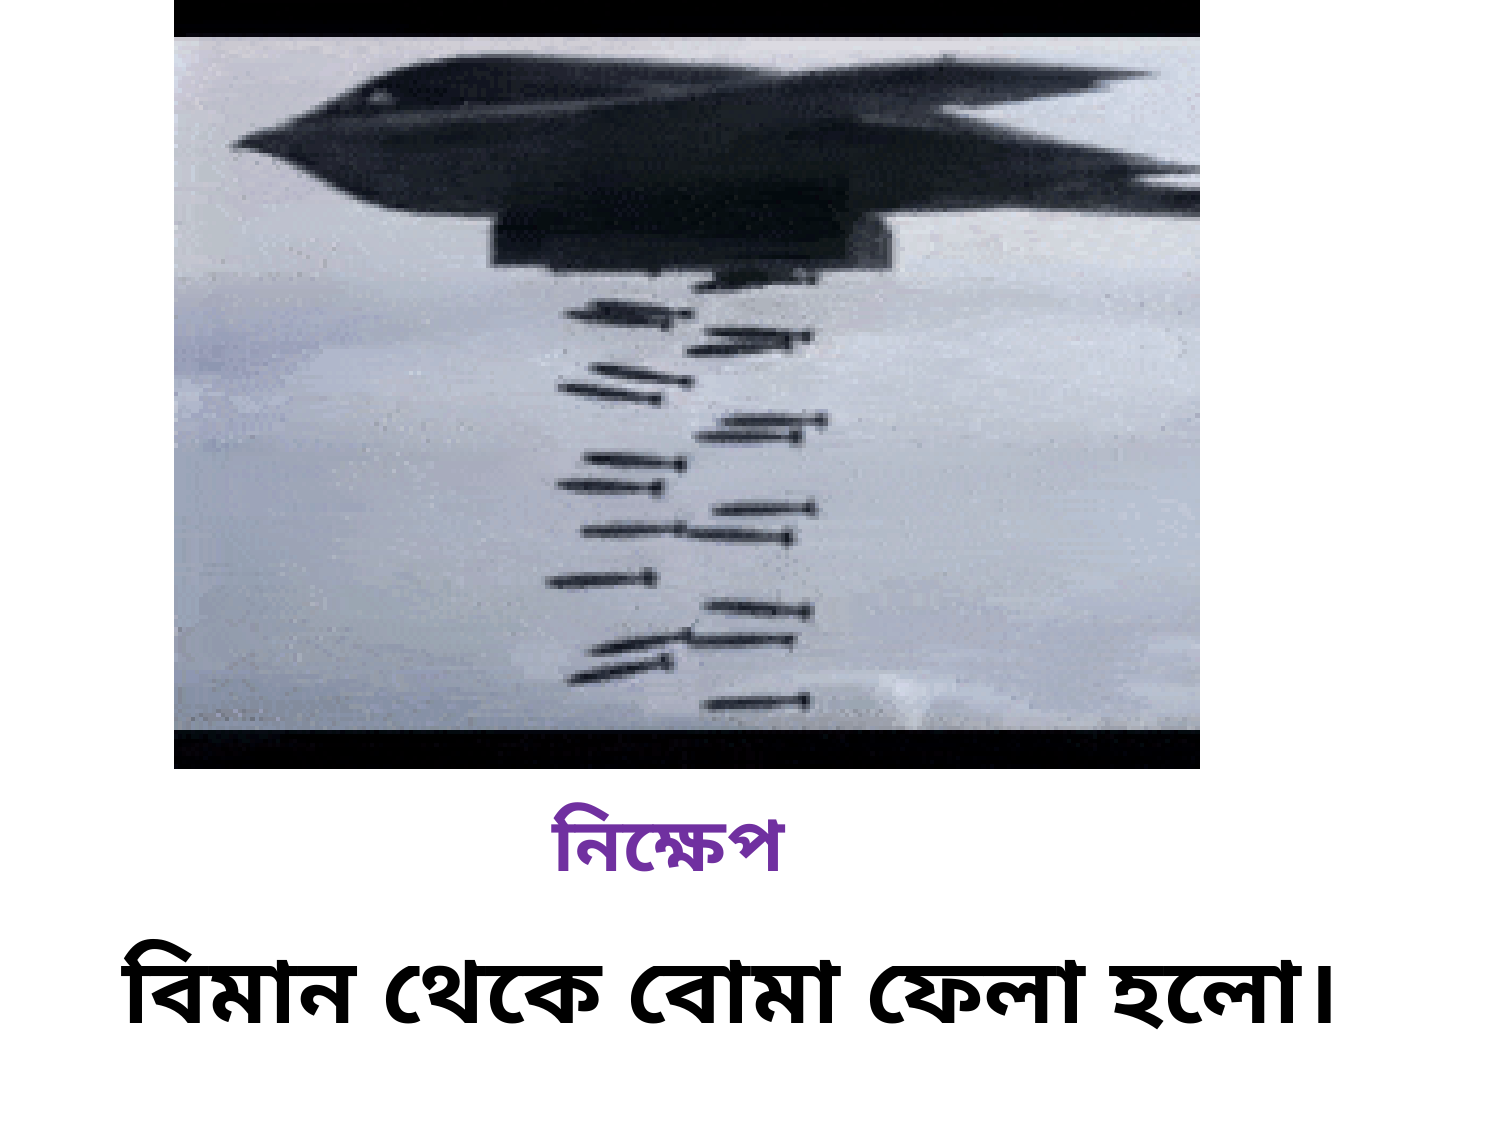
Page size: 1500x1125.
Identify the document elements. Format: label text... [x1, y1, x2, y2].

text_box নিক্ষেপ [479, 787, 858, 896]
text_box বিমান থেকে বোমা ফেলা হলো। [0, 923, 1464, 1052]
picture [174, 0, 1201, 769]
